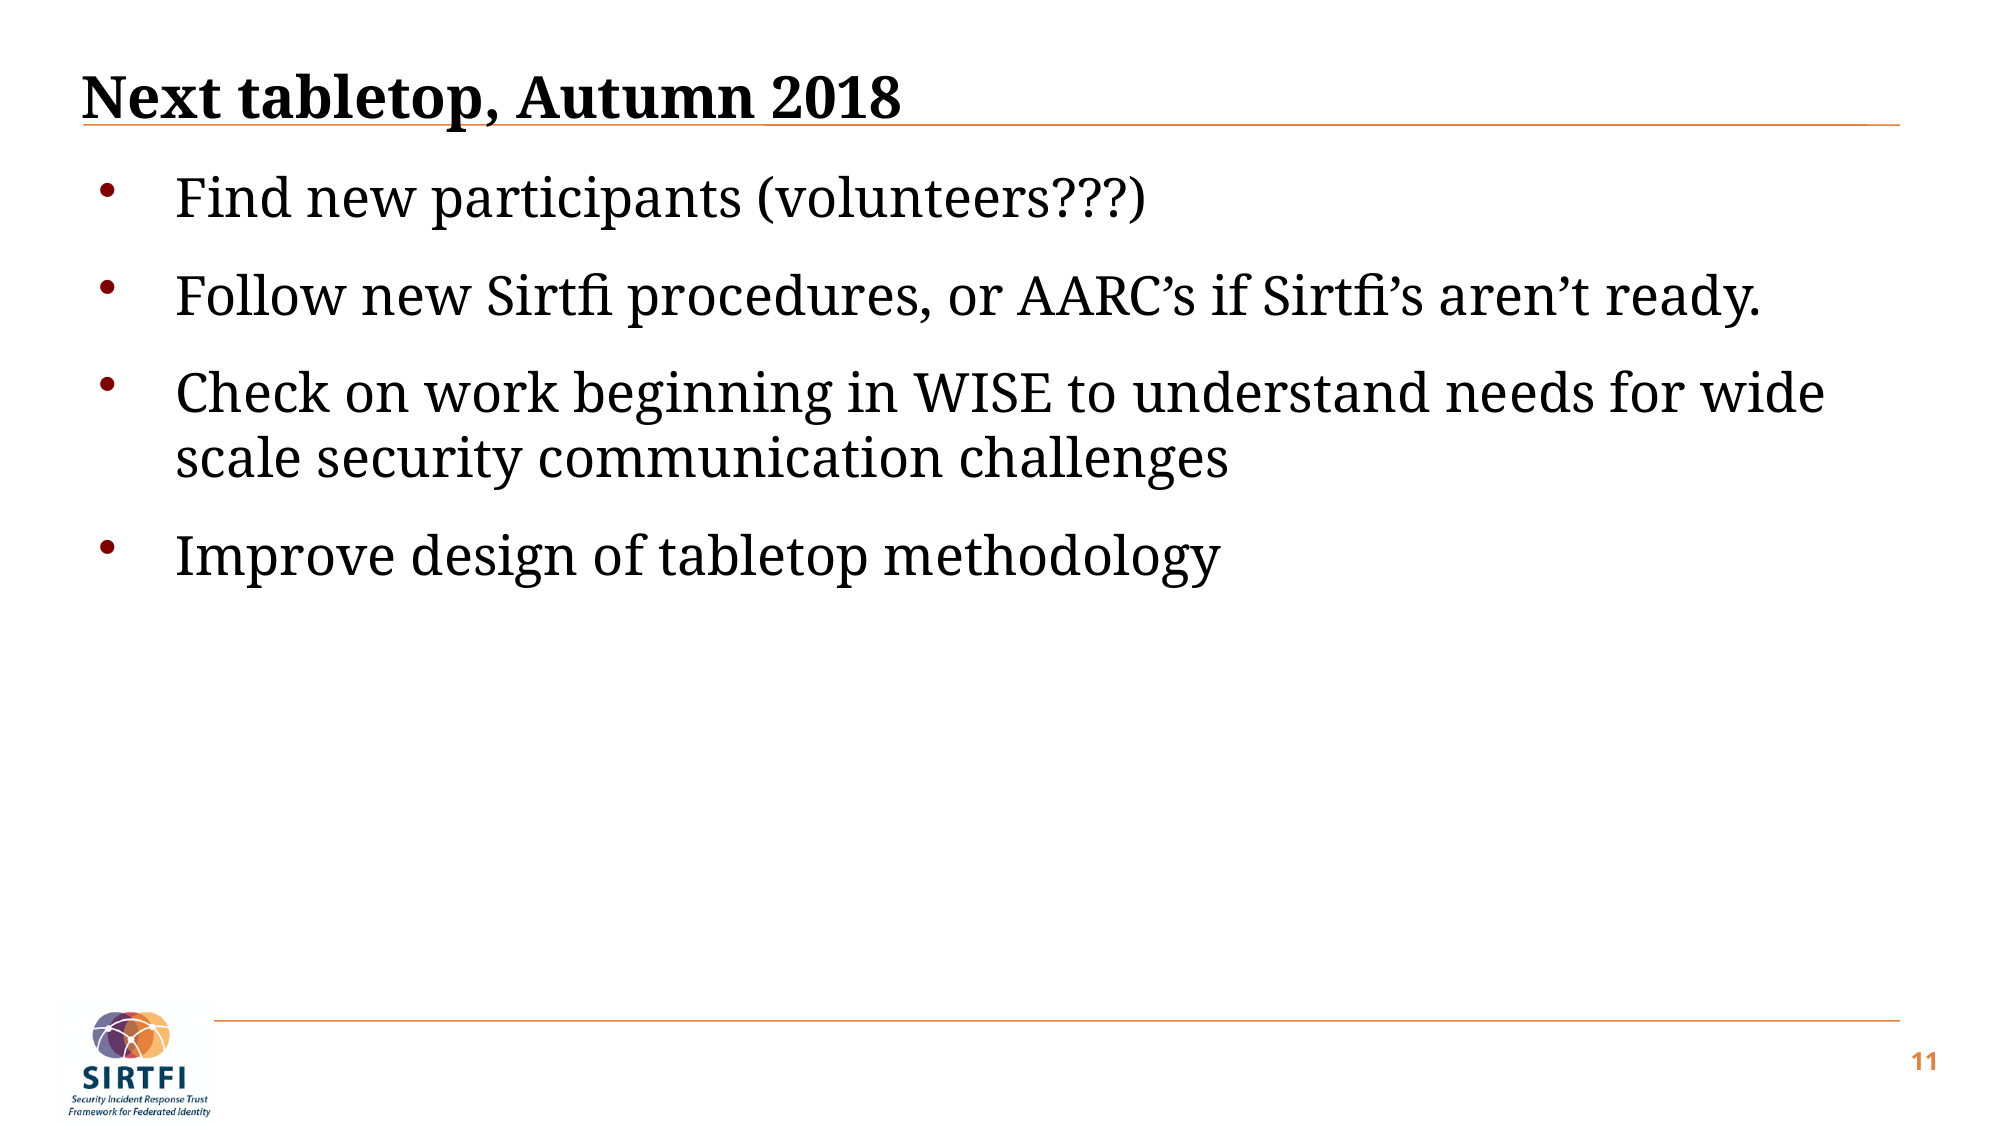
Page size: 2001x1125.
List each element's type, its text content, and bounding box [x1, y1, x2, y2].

list Find new participants (volunteers???) Follow new Sirtfi procedures, or AARC’s if Sirtfi’s aren’t ready. Check on work beginning in WISE to understand needs for wide scale security communication challenges Improve design of tabletop methodology [83, 155, 1884, 969]
picture [57, 999, 214, 1125]
title Next tabletop, Autumn 2018 [66, 49, 1817, 138]
slide_number 11 [1737, 1037, 1955, 1104]
